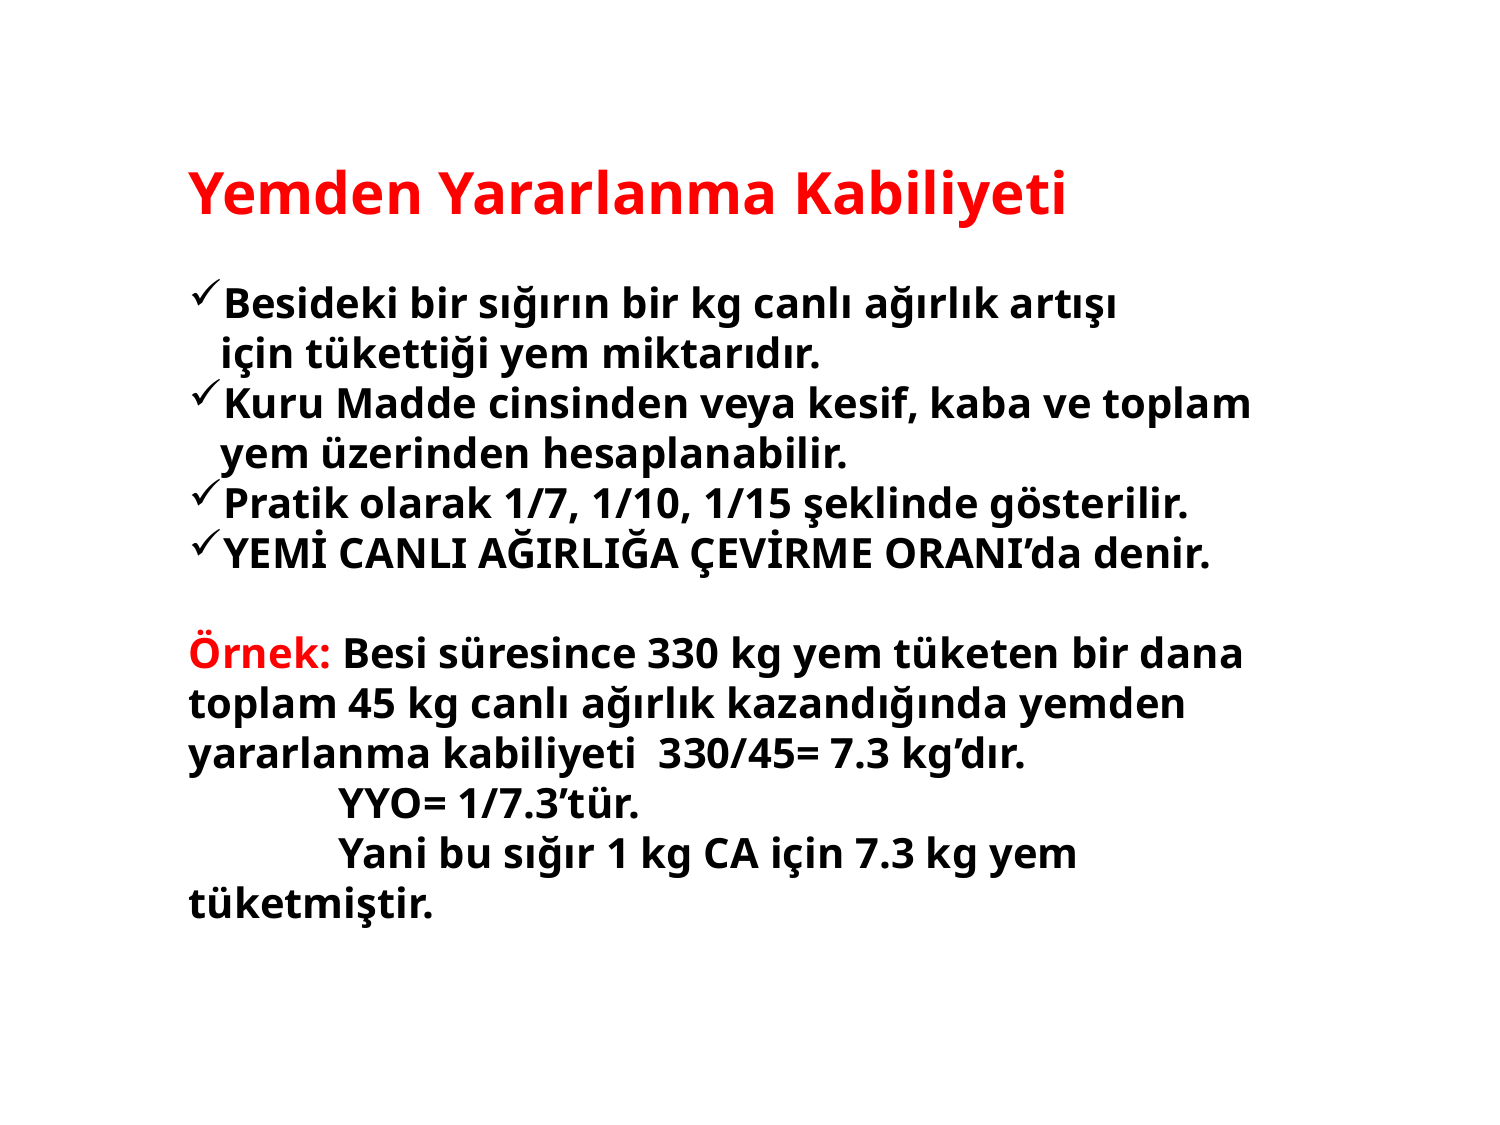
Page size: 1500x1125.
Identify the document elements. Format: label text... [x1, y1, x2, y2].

text_box Yemden Yararlanma Kabiliyeti Besideki bir sığırın bir kg canlı ağırlık artışı için tükettiği yem miktarıdır. Kuru Madde cinsinden veya kesif, kaba ve toplam yem üzerinden hesaplanabilir. Pratik olarak 1/7, 1/10, 1/15 şeklinde gösterilir. YEMİ CANLI AĞIRLIĞA ÇEVİRME ORANI’da denir. Örnek: Besi süresince 330 kg yem tüketen bir dana toplam 45 kg canlı ağırlık kazandığında yemden yararlanma kabiliyeti 330/45= 7.3 kg’dır. YYO= 1/7.3’tür. Yani bu sığır 1 kg CA için 7.3 kg yem tüketmiştir. [173, 149, 1268, 935]
